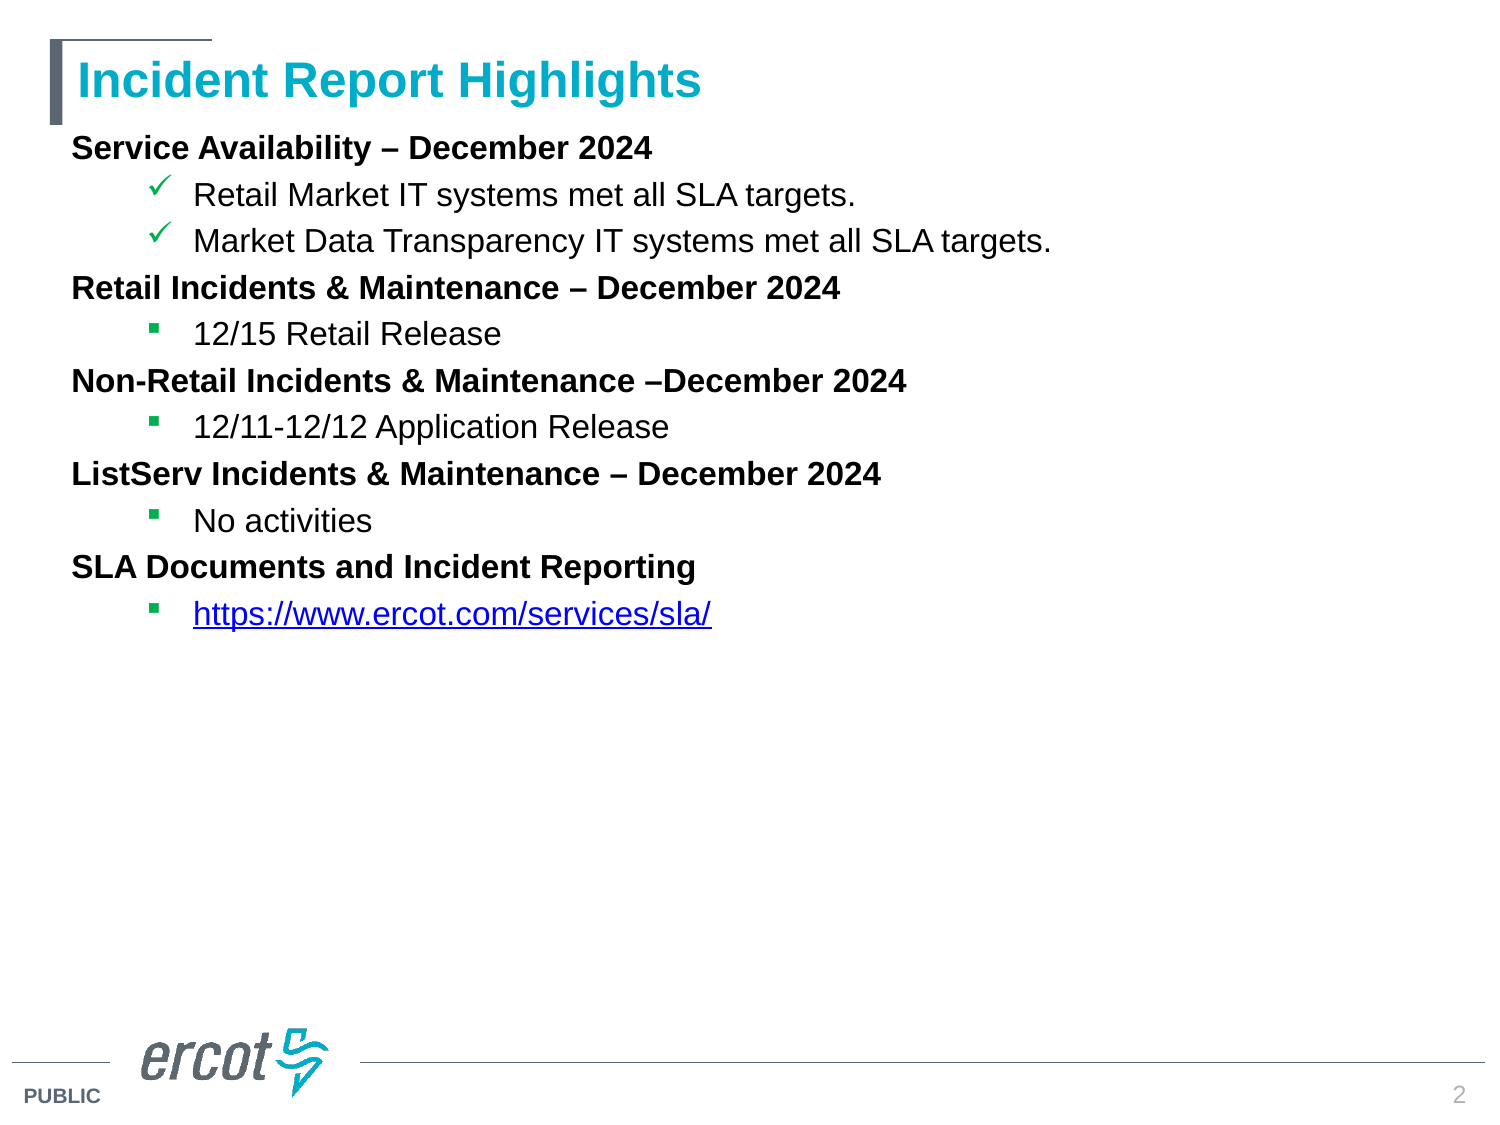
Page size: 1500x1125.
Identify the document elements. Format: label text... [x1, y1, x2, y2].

slide_number 2 [1437, 1076, 1475, 1112]
list Service Availability – December 2024 Retail Market IT systems met all SLA targets. Market Data Transparency IT systems met all SLA targets. Retail Incidents & Maintenance – December 2024 12/15 Retail Release Non-Retail Incidents & Maintenance –December 2024 12/11-12/12 Application Release ListServ Incidents & Maintenance – December 2024 No activities SLA Documents and Incident Reporting https://www.ercot.com/services/sla/ [56, 118, 1457, 1050]
title Incident Report Highlights [62, 39, 1450, 118]
picture [137, 1050, 332, 1100]
